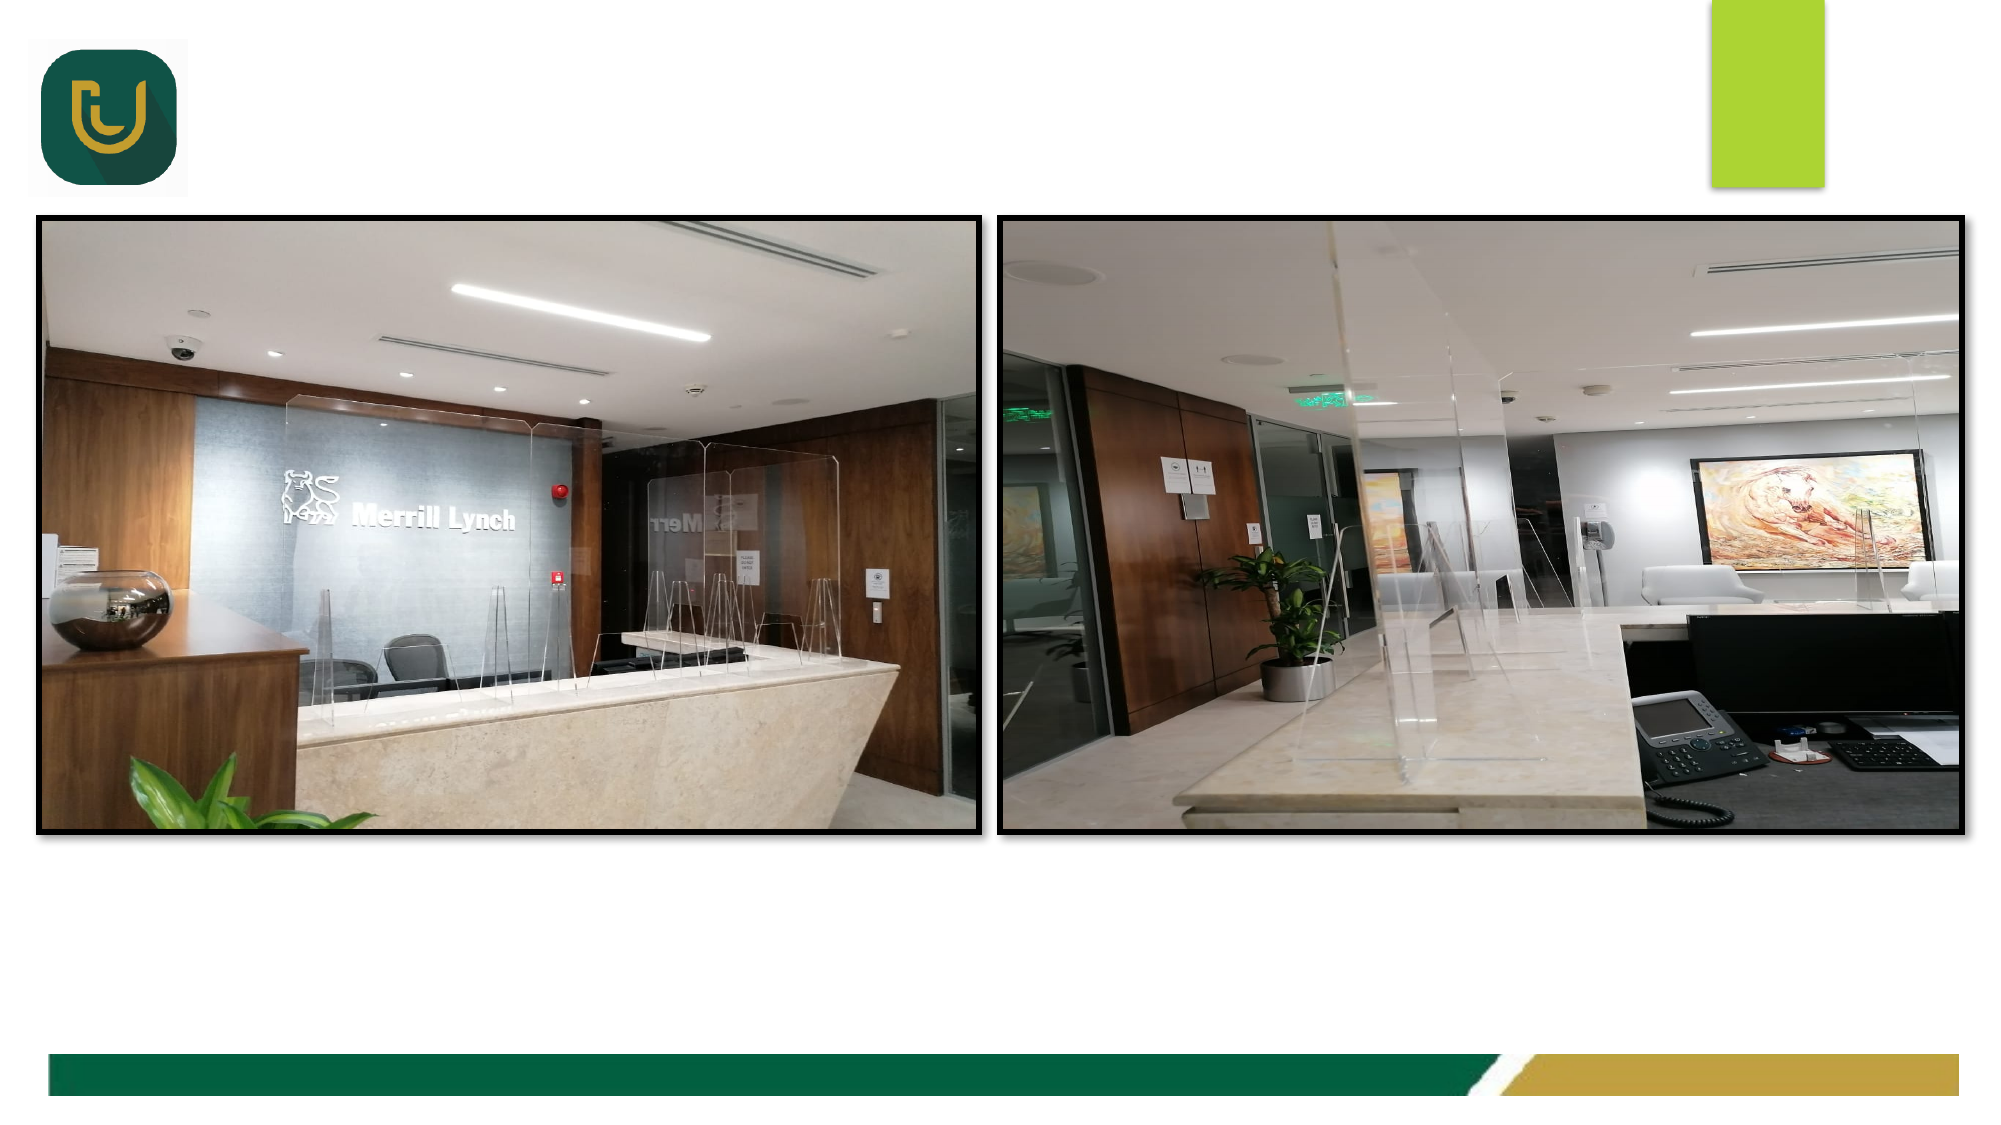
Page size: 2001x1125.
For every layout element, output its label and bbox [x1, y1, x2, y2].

picture [48, 1054, 1959, 1096]
picture [41, 221, 977, 829]
picture [28, 39, 188, 197]
picture [1003, 221, 1960, 829]
